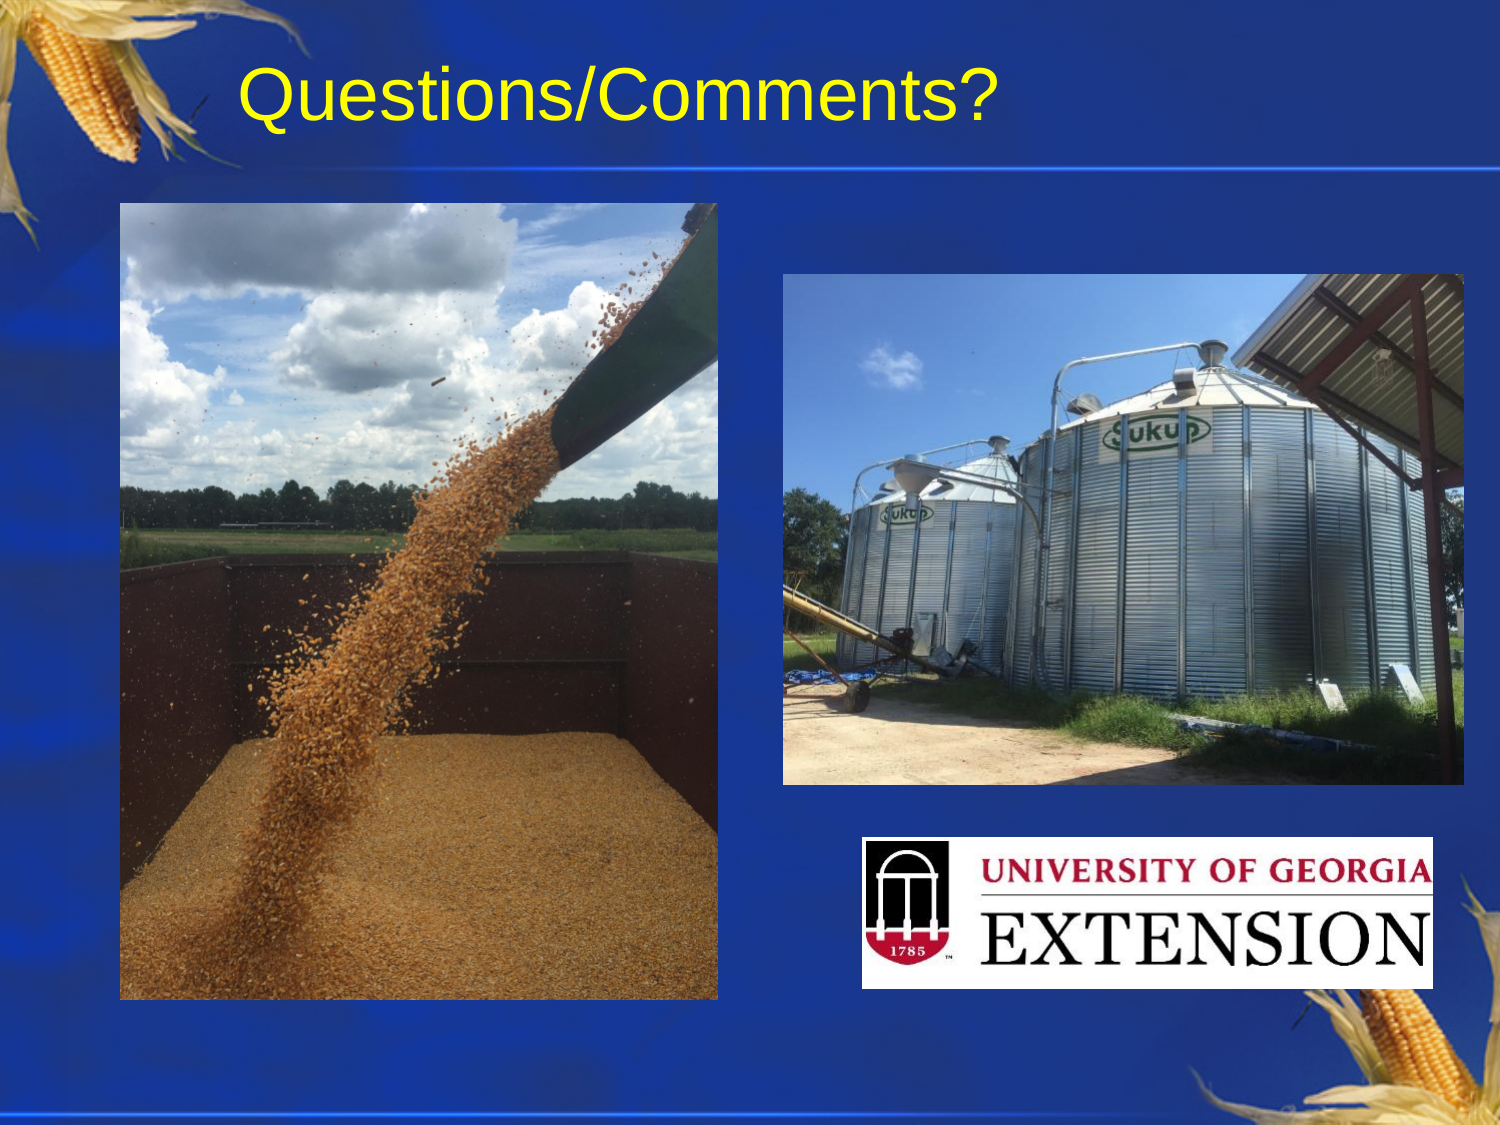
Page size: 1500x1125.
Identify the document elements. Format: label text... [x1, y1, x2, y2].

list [119, 203, 718, 1001]
picture [0, 0, 1500, 1125]
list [783, 274, 1464, 786]
title Questions/Comments? [222, 22, 1476, 159]
